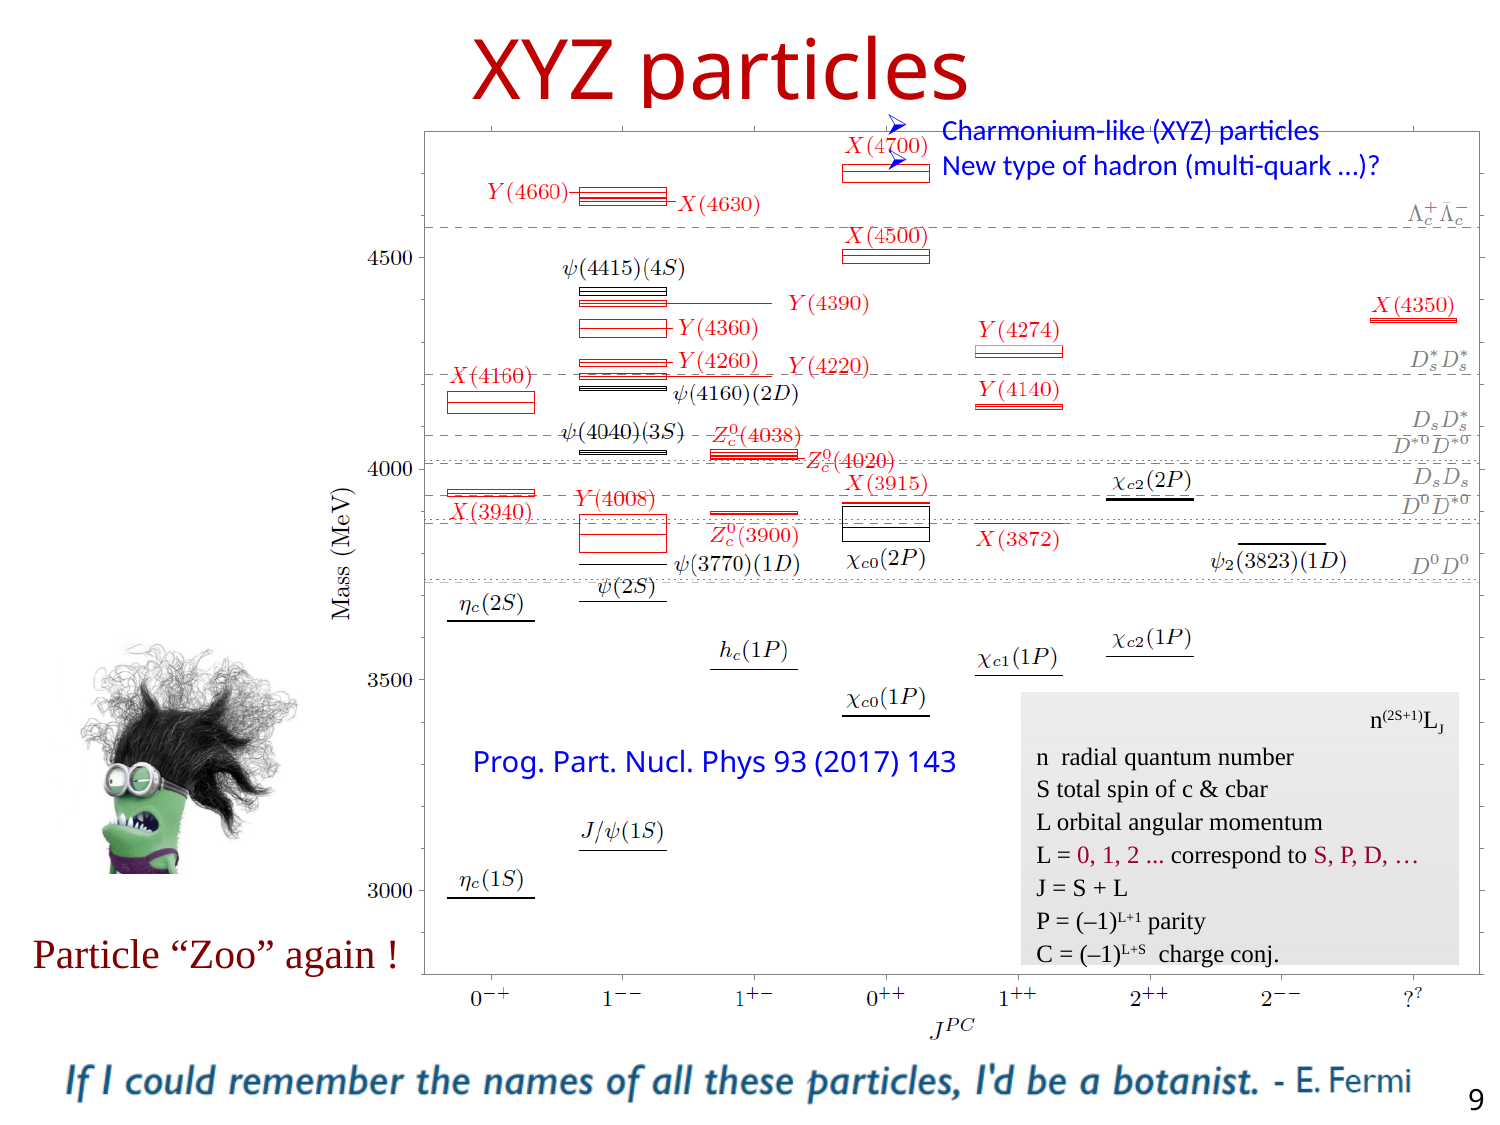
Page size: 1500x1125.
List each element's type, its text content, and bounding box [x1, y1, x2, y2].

picture [52, 634, 302, 874]
title XYZ particles [5, 7, 1438, 126]
text_box Particle “Zoo” again ! [17, 881, 310, 1024]
text_box 9 [1149, 1076, 1500, 1125]
picture [52, 108, 1495, 1108]
